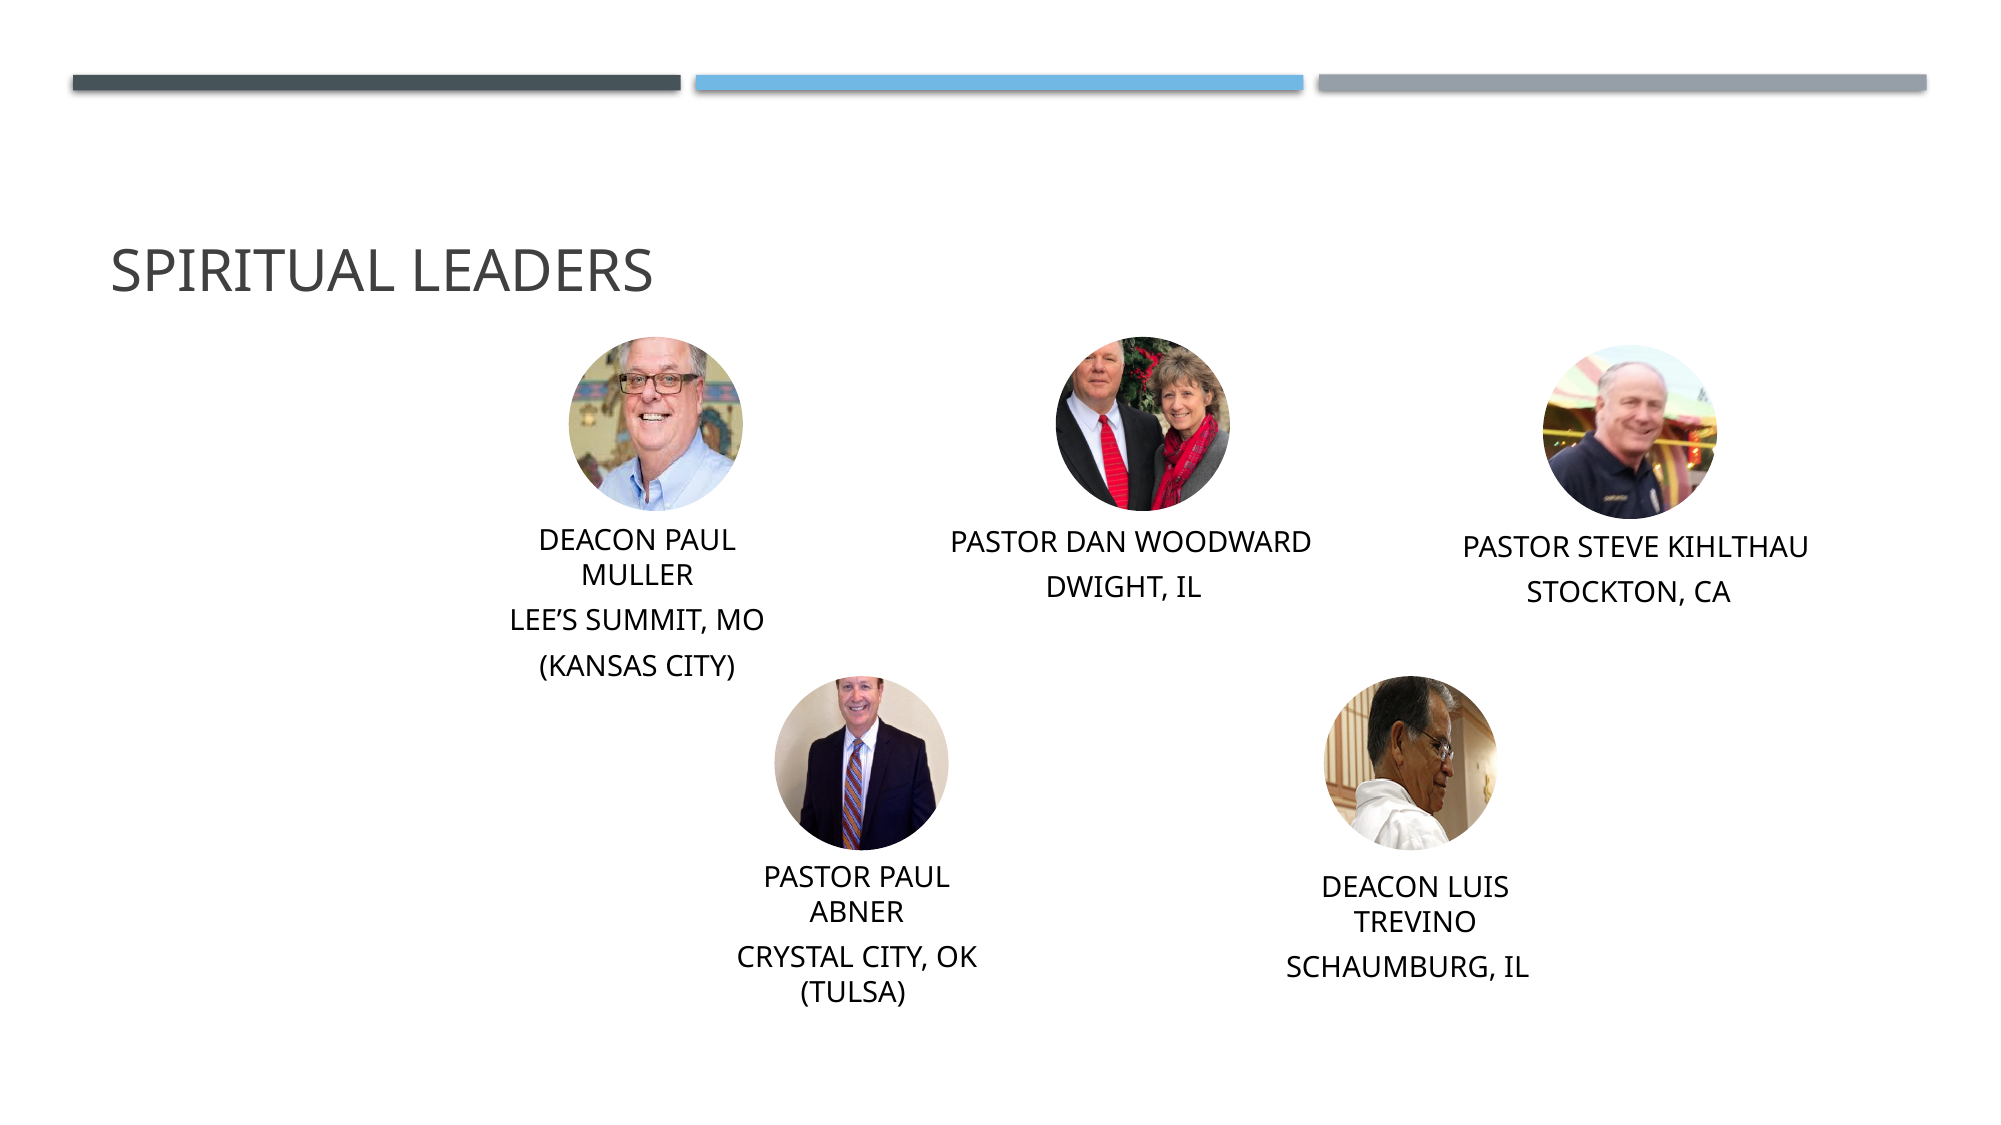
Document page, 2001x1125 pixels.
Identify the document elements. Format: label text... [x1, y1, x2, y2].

text_box [1323, 676, 1498, 851]
text_box [1542, 344, 1718, 520]
title Spiritual Leaders [95, 115, 1905, 311]
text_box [885, 522, 1378, 638]
text_box [774, 676, 949, 851]
text_box [1055, 336, 1230, 512]
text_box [1272, 863, 1559, 984]
text_box [568, 336, 743, 512]
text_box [493, 521, 781, 637]
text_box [1311, 527, 1961, 644]
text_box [713, 857, 1001, 974]
